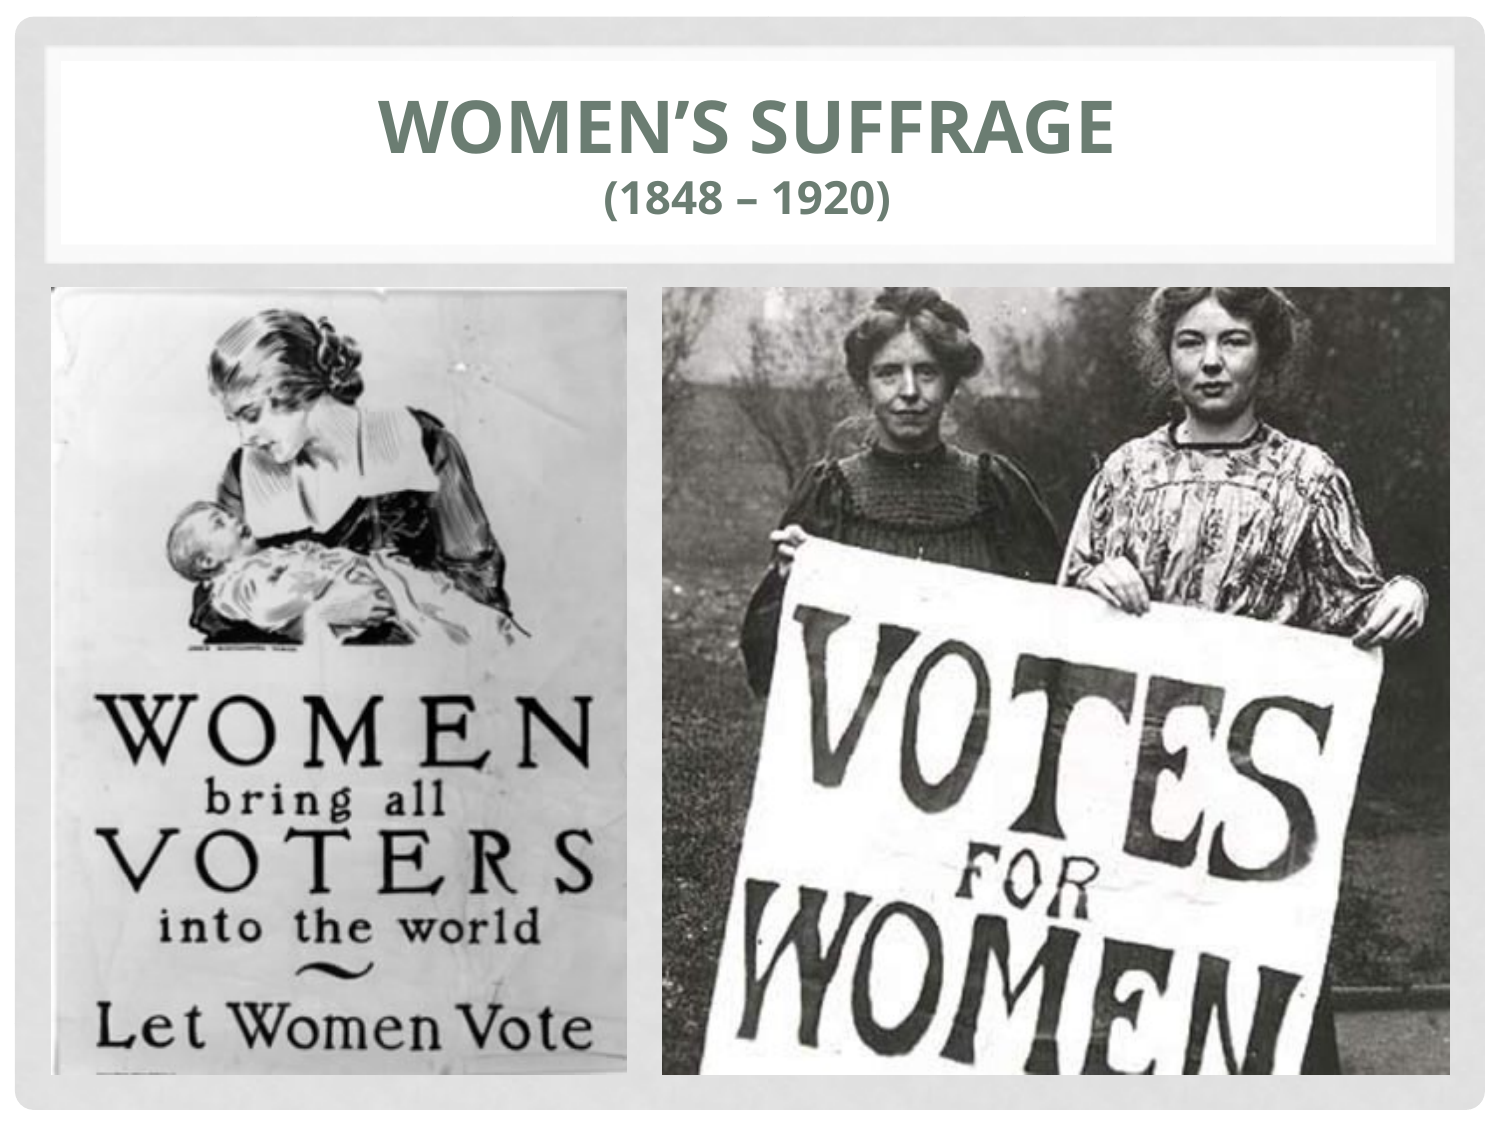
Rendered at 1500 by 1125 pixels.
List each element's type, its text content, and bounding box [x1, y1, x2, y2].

picture [51, 287, 627, 1076]
picture [662, 287, 1451, 1076]
title Women’s Suffrage (1848 – 1920) [69, 66, 1425, 238]
